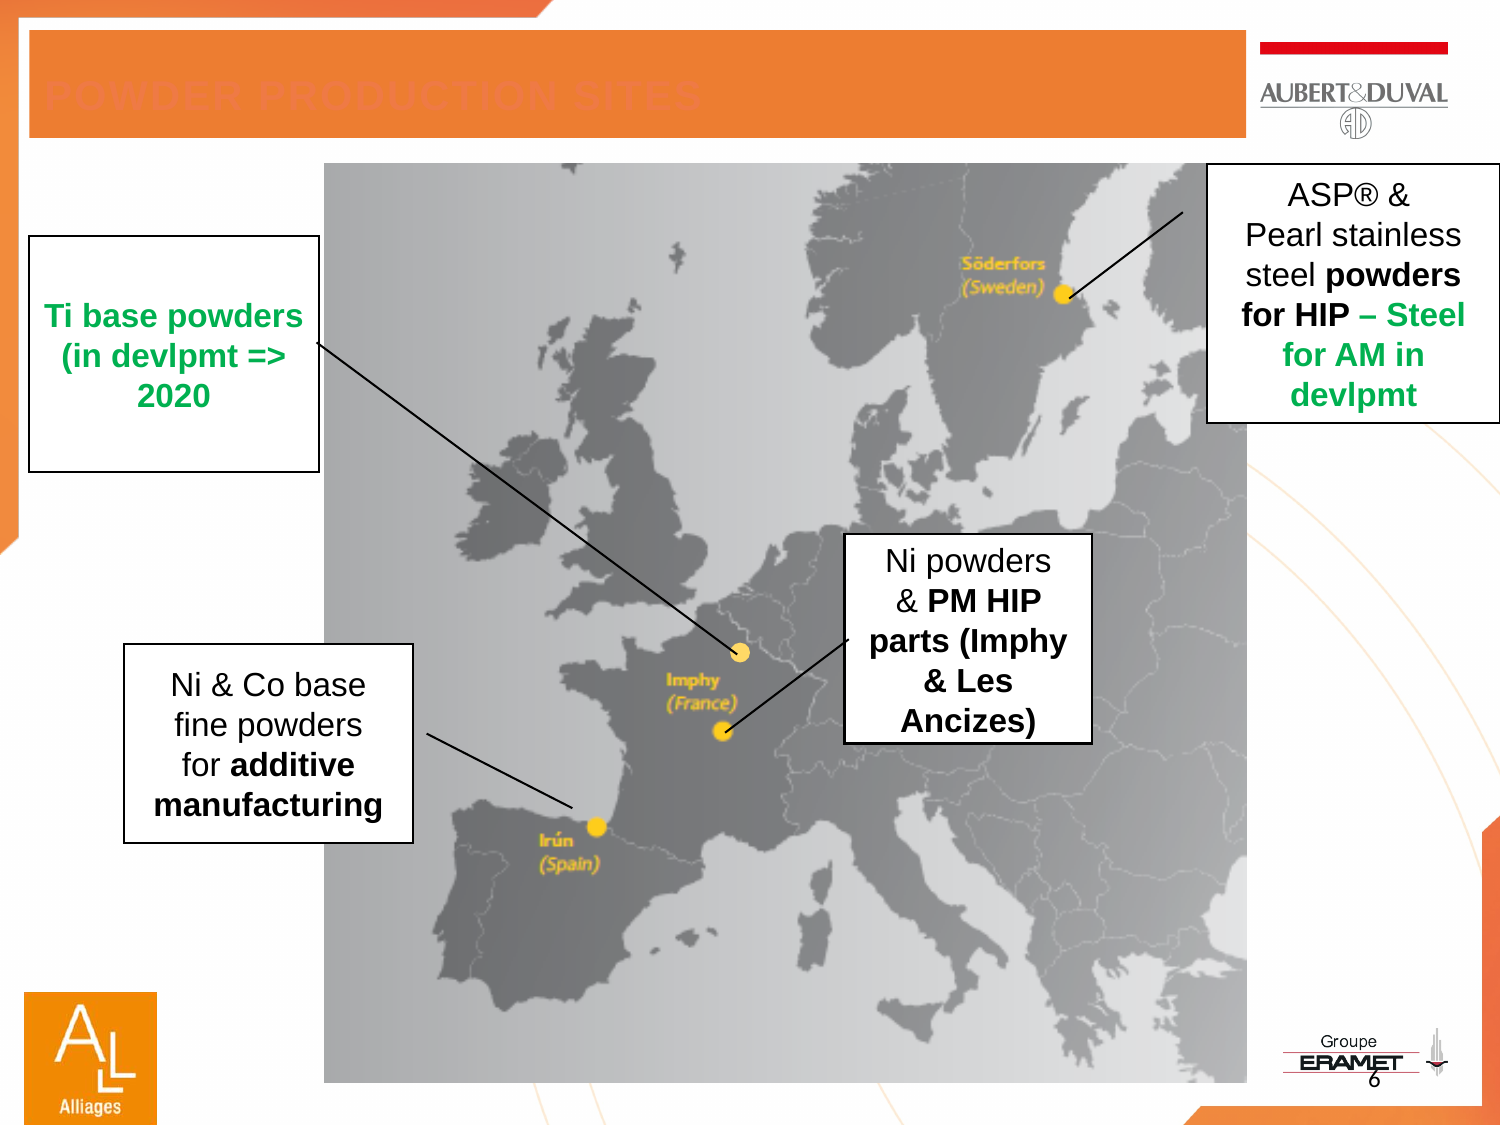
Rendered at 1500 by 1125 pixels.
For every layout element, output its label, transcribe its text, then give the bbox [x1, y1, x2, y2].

text_box ASP® & Pearl stainless steel powders for HIP – Steel for AM in devlpmt [1247, 163, 1500, 424]
text_box Ti base powders (in devlpmt => 2020 [28, 235, 324, 473]
picture [0, 0, 1500, 1125]
title Powder production sites [29, 30, 1247, 138]
slide_number 6 [1353, 1055, 1438, 1100]
text_box Ni & Co base fine powders for additive manufacturing [123, 643, 324, 844]
